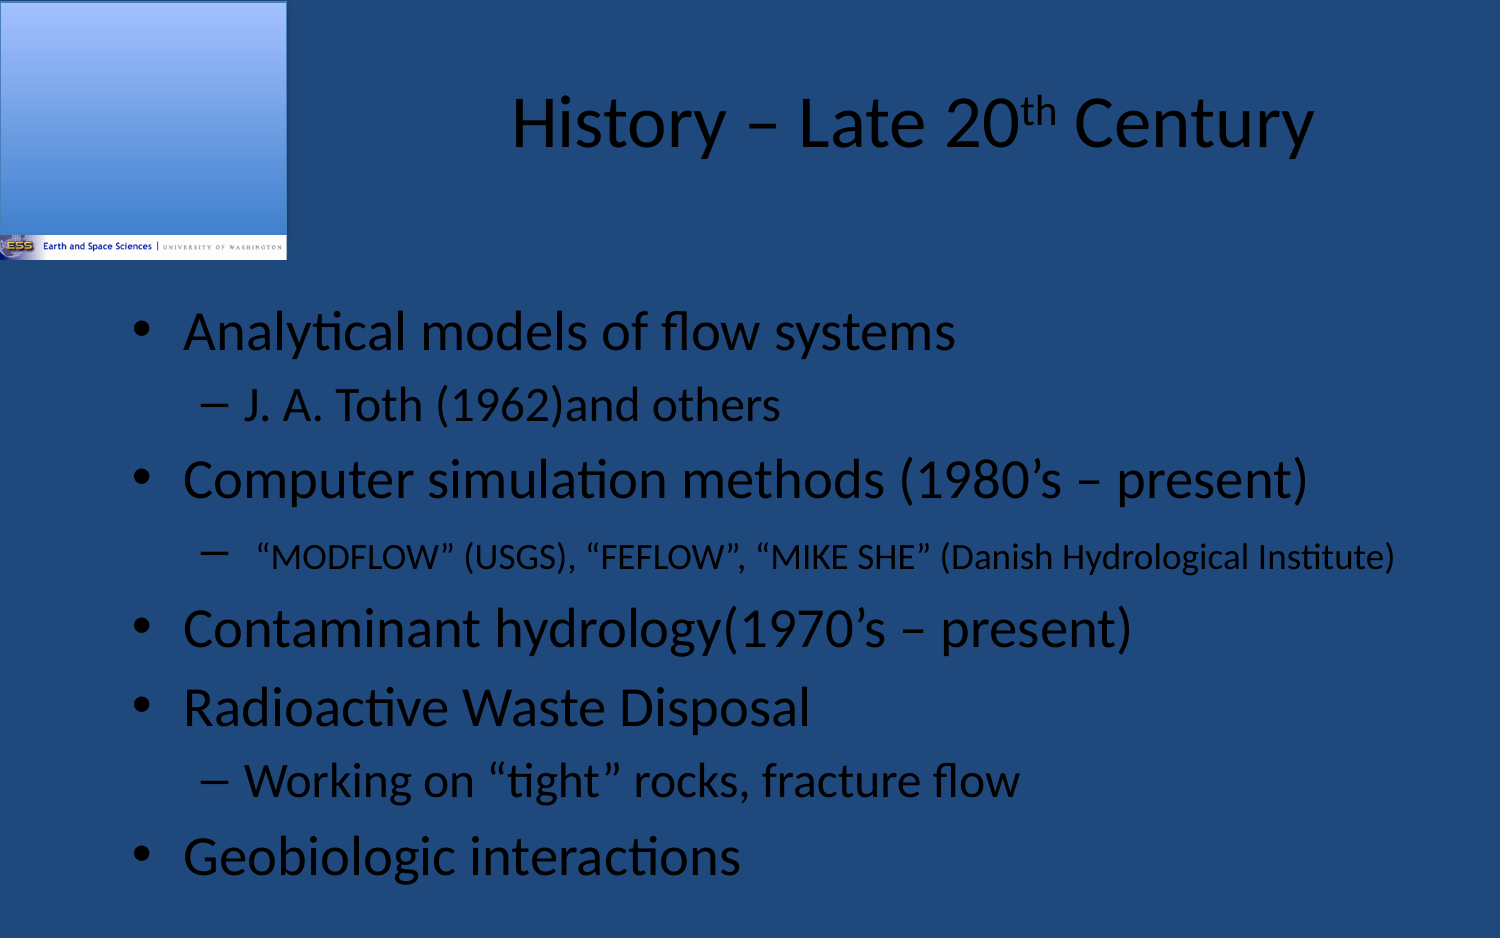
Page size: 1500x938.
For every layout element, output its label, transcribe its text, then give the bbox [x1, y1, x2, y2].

list Analytical models of flow systems J. A. Toth (1962)and others Computer simulation methods (1980’s – present) “MODFLOW” (USGS), “FEFLOW”, “MIKE SHE” (Danish Hydrological Institute) Contaminant hydrology(1970’s – present) Radioactive Waste Disposal Working on “tight” rocks, fracture flow Geobiologic interactions [116, 286, 1500, 905]
title History – Late 20th Century [291, 39, 1500, 196]
text_box [0, 1, 287, 234]
picture [0, 234, 287, 260]
